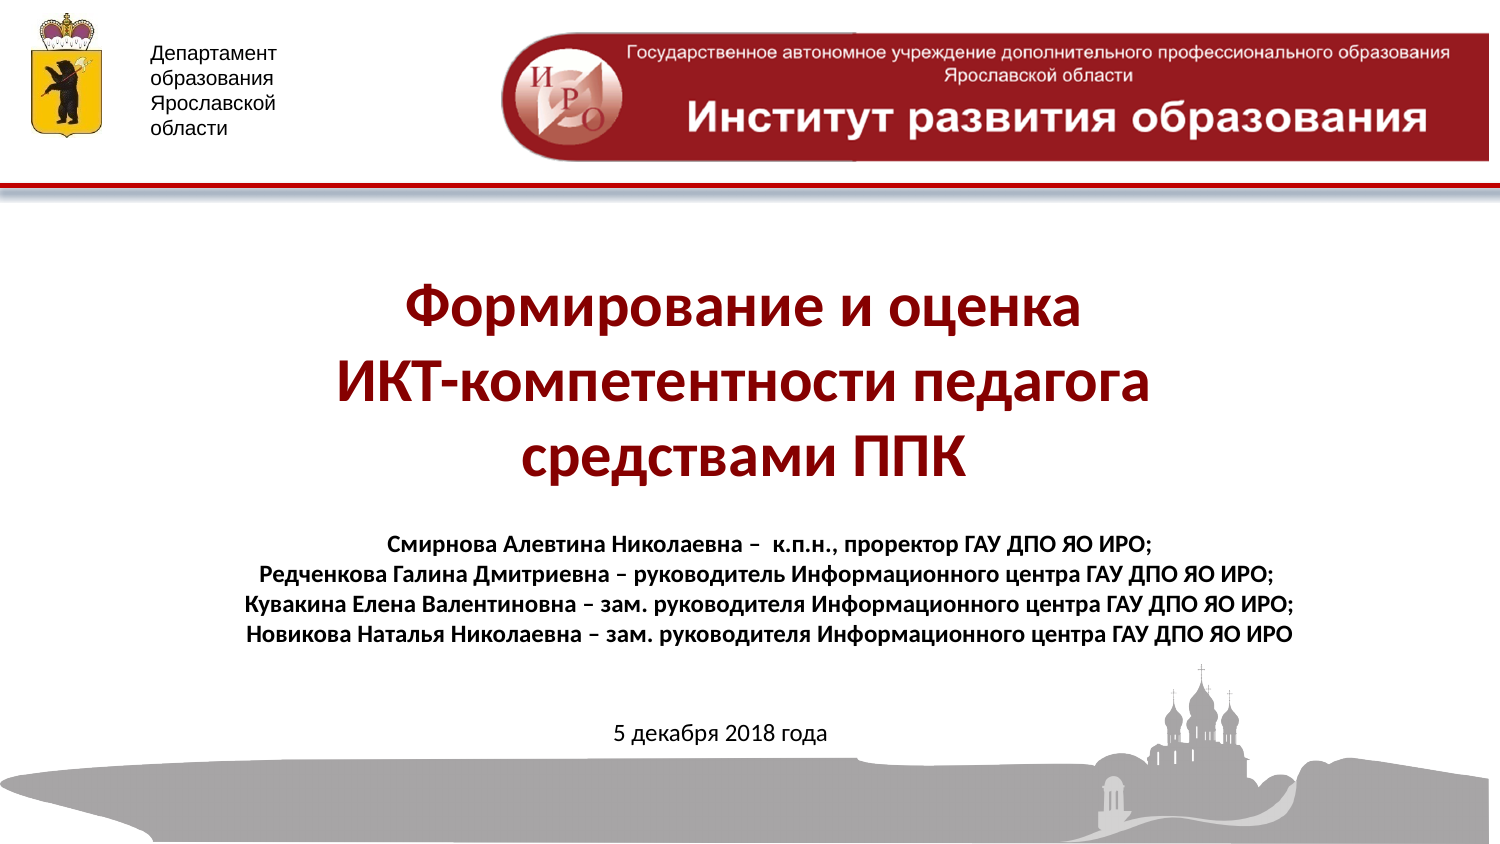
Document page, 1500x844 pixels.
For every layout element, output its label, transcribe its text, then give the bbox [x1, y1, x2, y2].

text_box Смирнова Алевтина Николаевна – к.п.н., проректор ГАУ ДПО ЯО ИРО; Редченкова Галина Дмитриевна – руководитель Информационного центра ГАУ ДПО ЯО ИРО; Кувакина Елена Валентиновна – зам. руководителя Информационного центра ГАУ ДПО ЯО ИРО; Новикова Наталья Николаевна – зам. руководителя Информационного центра ГАУ ДПО ЯО ИРО [135, 519, 1406, 662]
picture [31, 12, 102, 138]
text_box Департамент образования Ярославской области [135, 32, 302, 147]
text_box Формирование и оценка ИКТ-компетентности педагога средствами ППК [176, 256, 1312, 497]
picture [501, 31, 1489, 163]
picture [0, 664, 1489, 844]
